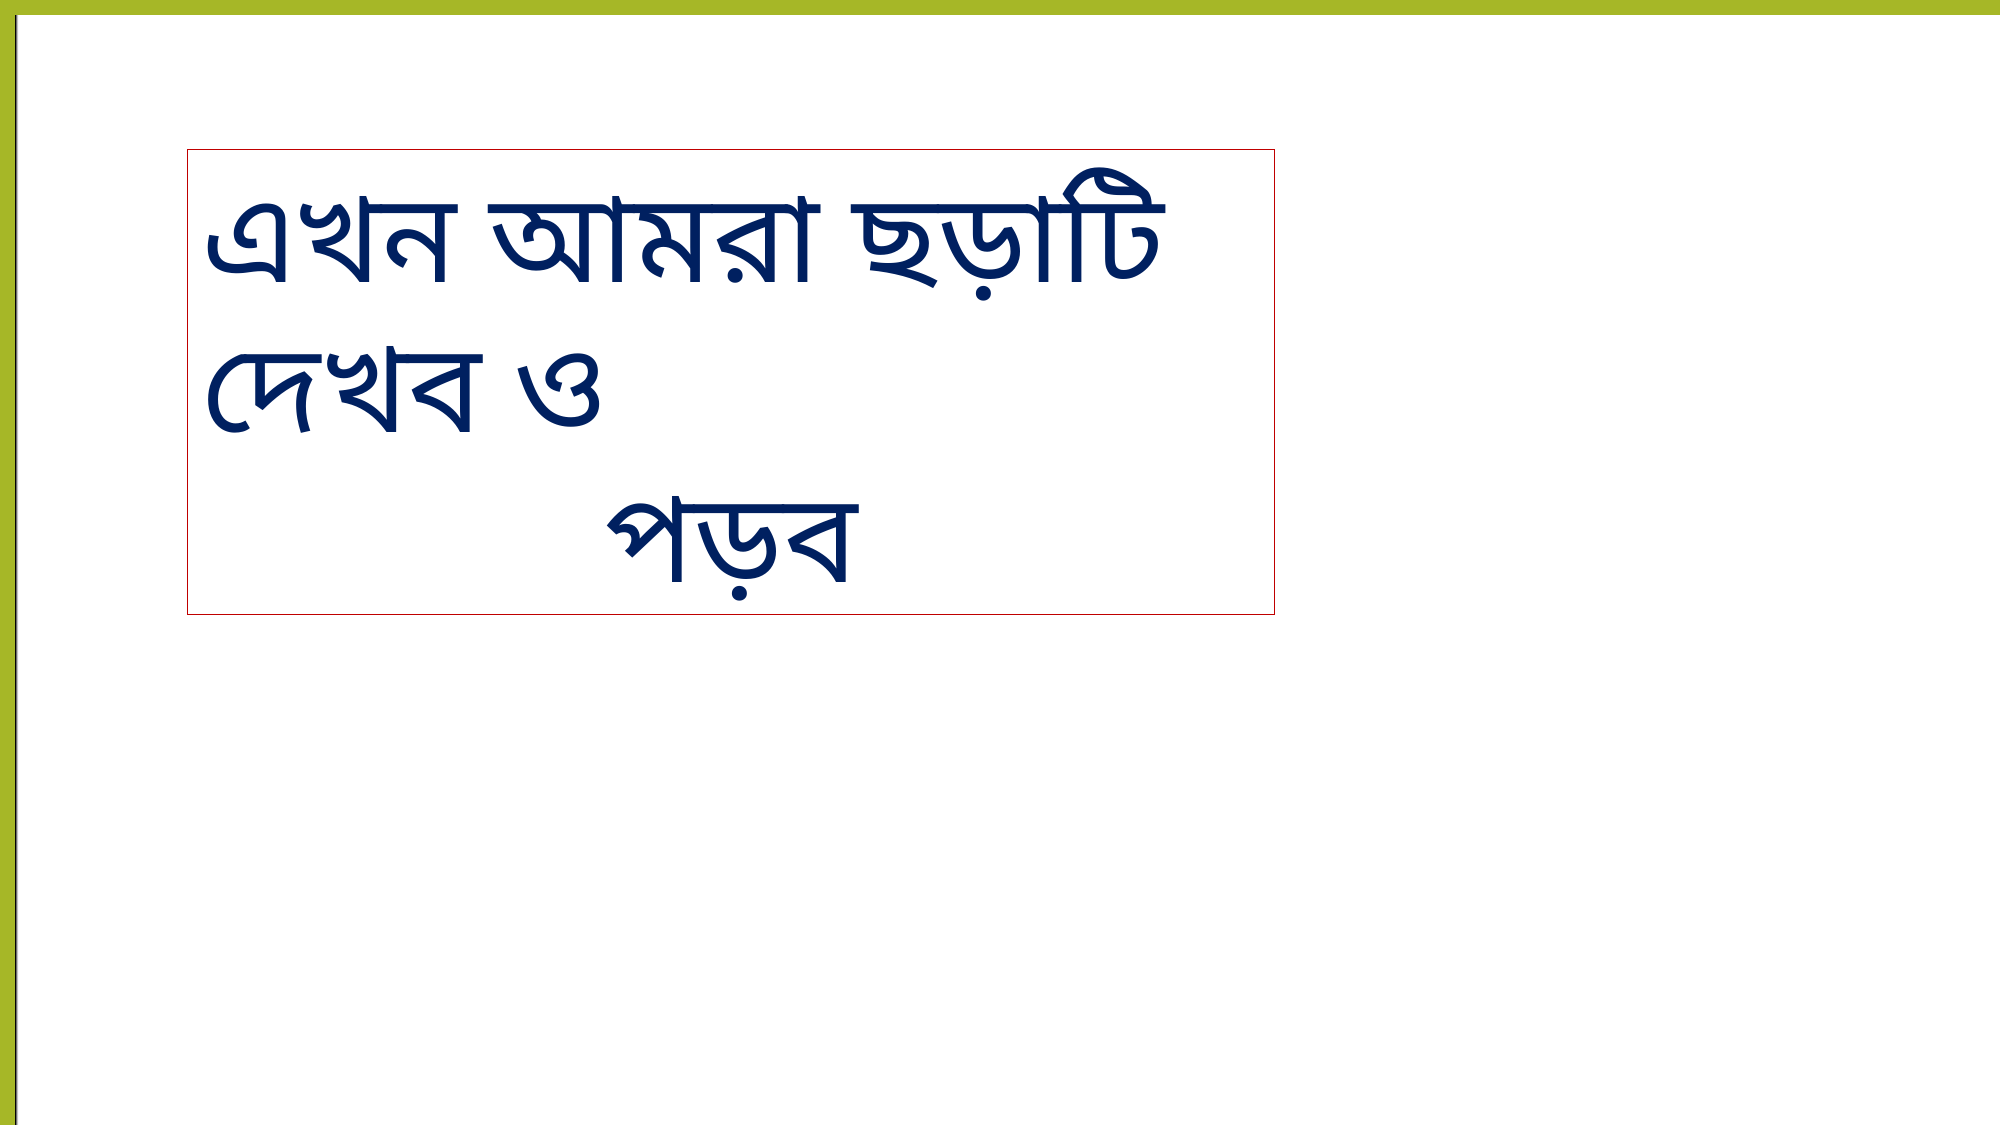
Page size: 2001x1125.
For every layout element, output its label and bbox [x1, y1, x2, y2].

text_box [14, 14, 2000, 1125]
